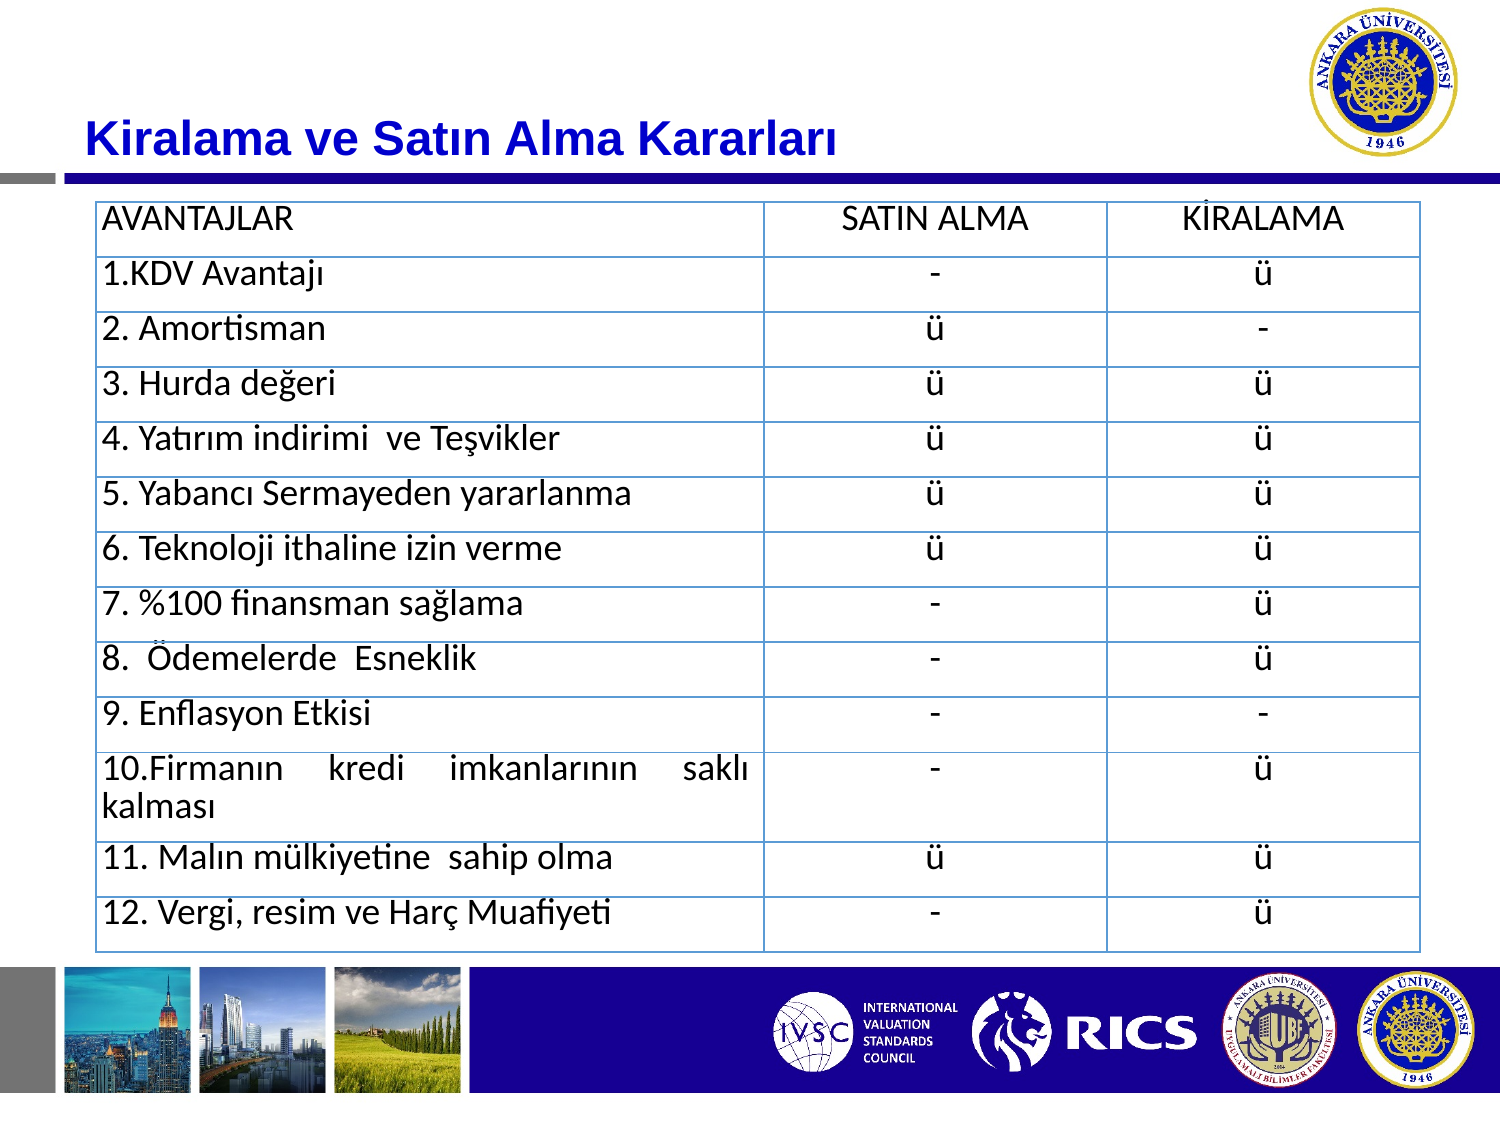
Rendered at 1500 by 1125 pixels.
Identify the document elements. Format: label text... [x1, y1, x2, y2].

table_cell ü [765, 533, 1106, 586]
table_cell ü [765, 313, 1106, 366]
table_cell ü [1108, 258, 1419, 311]
table_cell ü [1108, 478, 1419, 531]
table_cell 9. Enflasyon Etkisi [97, 698, 763, 752]
table_cell 10.Firmanın kredi imkanlarının saklı kalması [97, 753, 763, 841]
table_cell 5. Yabancı Sermayeden yararlanma [97, 478, 763, 531]
picture [0, 0, 1500, 1125]
table_cell - [765, 258, 1106, 311]
table_cell ü [1108, 898, 1419, 951]
table_cell - [1108, 698, 1419, 752]
table_cell ü [1108, 643, 1419, 696]
table_header KİRALAMA [1108, 203, 1419, 256]
table_header SATIN ALMA [765, 203, 1106, 256]
table_cell - [765, 698, 1106, 752]
table_cell - [765, 898, 1106, 951]
table_cell 2. Amortisman [97, 313, 763, 366]
table_cell ü [765, 423, 1106, 476]
table_cell ü [1108, 753, 1419, 841]
table_cell 12. Vergi, resim ve Harç Muafiyeti [97, 898, 763, 951]
table_cell ü [1108, 843, 1419, 896]
table_cell 8. Ödemelerde Esneklik [97, 643, 763, 696]
table_cell ü [765, 843, 1106, 896]
table_cell ü [1108, 533, 1419, 586]
table_cell 4. Yatırım indirimi ve Teşvikler [97, 423, 763, 476]
table_cell ü [1108, 588, 1419, 641]
table_cell - [1108, 313, 1419, 366]
table_cell 1.KDV Avantajı [97, 258, 763, 311]
table_cell ü [1108, 368, 1419, 421]
table_cell - [765, 588, 1106, 641]
table_cell 3. Hurda değeri [97, 368, 763, 421]
table_cell 7. %100 finansman sağlama [97, 588, 763, 641]
table_cell 11. Malın mülkiyetine sahip olma [97, 843, 763, 896]
title Kiralama ve Satın Alma Kararları [69, 106, 1374, 174]
table_cell ü [765, 478, 1106, 531]
table_cell - [765, 643, 1106, 696]
table_cell 6. Teknoloji ithaline izin verme [97, 533, 763, 586]
table_cell ü [1108, 423, 1419, 476]
table_cell - [765, 753, 1106, 841]
table_header AVANTAJLAR [97, 203, 763, 256]
table_cell ü [765, 368, 1106, 421]
